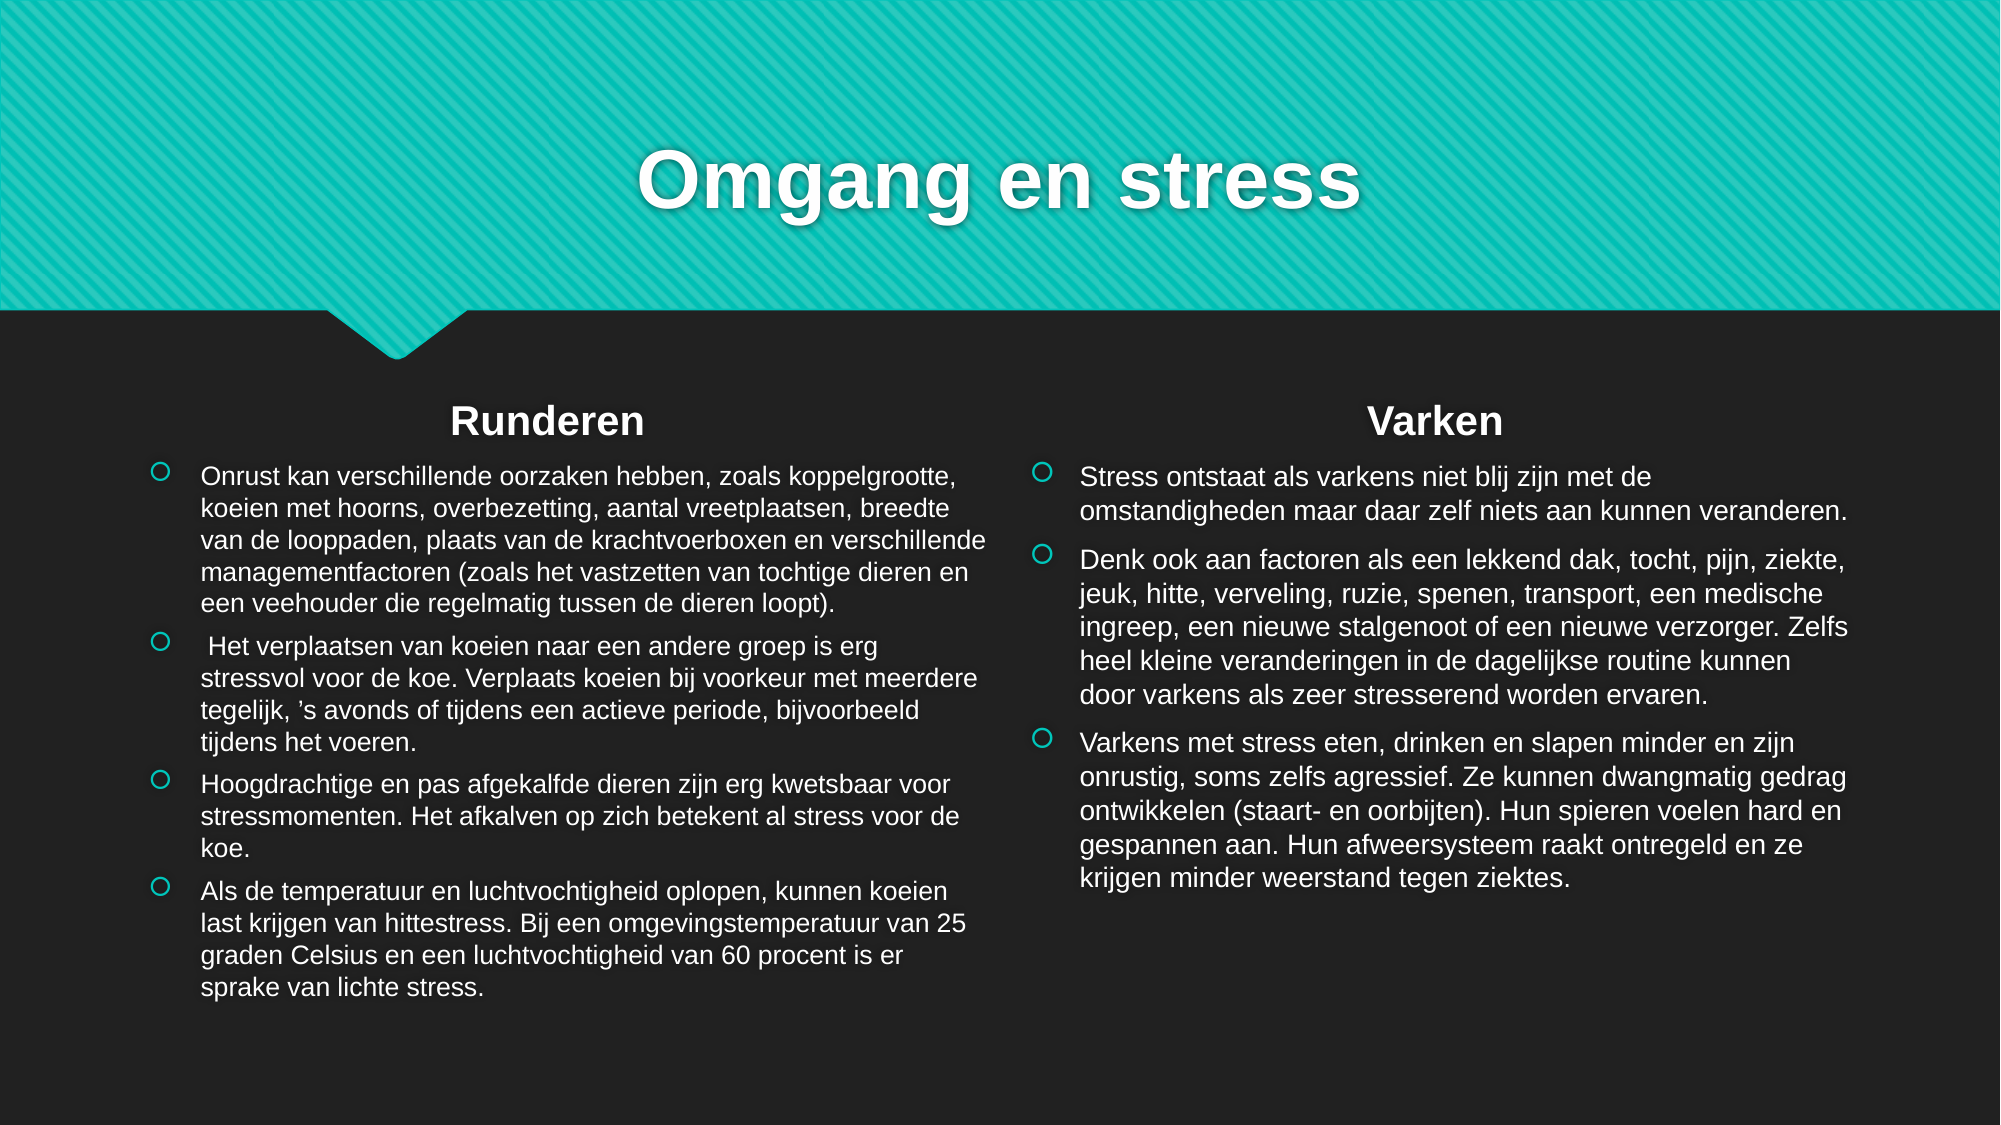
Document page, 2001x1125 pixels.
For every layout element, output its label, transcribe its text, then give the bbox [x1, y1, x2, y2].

list Onrust kan verschillende oorzaken hebben, zoals koppelgrootte, koeien met hoorns, overbezetting, aantal vreetplaatsen, breedte van de looppaden, plaats van de krachtvoerboxen en verschillende managementfactoren (zoals het vastzetten van tochtige dieren en een veehouder die regelmatig tussen de dieren loopt). Het verplaatsen van koeien naar een andere groep is erg stressvol voor de koe. Verplaats koeien bij voorkeur met meerdere tegelijk, ’s avonds of tijdens een actieve periode, bijvoorbeeld tijdens het voeren. Hoogdrachtige en pas afgekalfde dieren zijn erg kwetsbaar voor stressmomenten. Het afkalven op zich betekent al stress voor de koe. Als de temperatuur en luchtvochtigheid oplopen, kunnen koeien last krijgen van hittestress. Bij een omgevingstemperatuur van 25 graden Celsius en een luchtvochtigheid van 60 procent is er sprake van lichte stress. [133, 451, 1001, 1044]
title Omgang en stress [132, 73, 1868, 233]
list Stress ontstaat als varkens niet blij zijn met de omstandigheden maar daar zelf niets aan kunnen veranderen. Denk ook aan factoren als een lekkend dak, tocht, pijn, ziekte, jeuk, hitte, verveling, ruzie, spenen, transport, een medische ingreep, een nieuwe stalgenoot of een nieuwe verzorger. Zelfs heel kleine veranderingen in de dagelijkse routine kunnen door varkens als zeer stresserend worden ervaren. Varkens met stress eten, drinken en slapen minder en zijn onrustig, soms zelfs agressief. Ze kunnen dwangmatig gedrag ontwikkelen (staart- en oorbijten). Hun spieren voelen hard en gespannen aan. Hun afweersysteem raakt ontregeld en ze krijgen minder weerstand tegen ziektes. [1014, 451, 1868, 962]
list Runderen [133, 356, 985, 445]
list Varken [1014, 356, 1868, 445]
